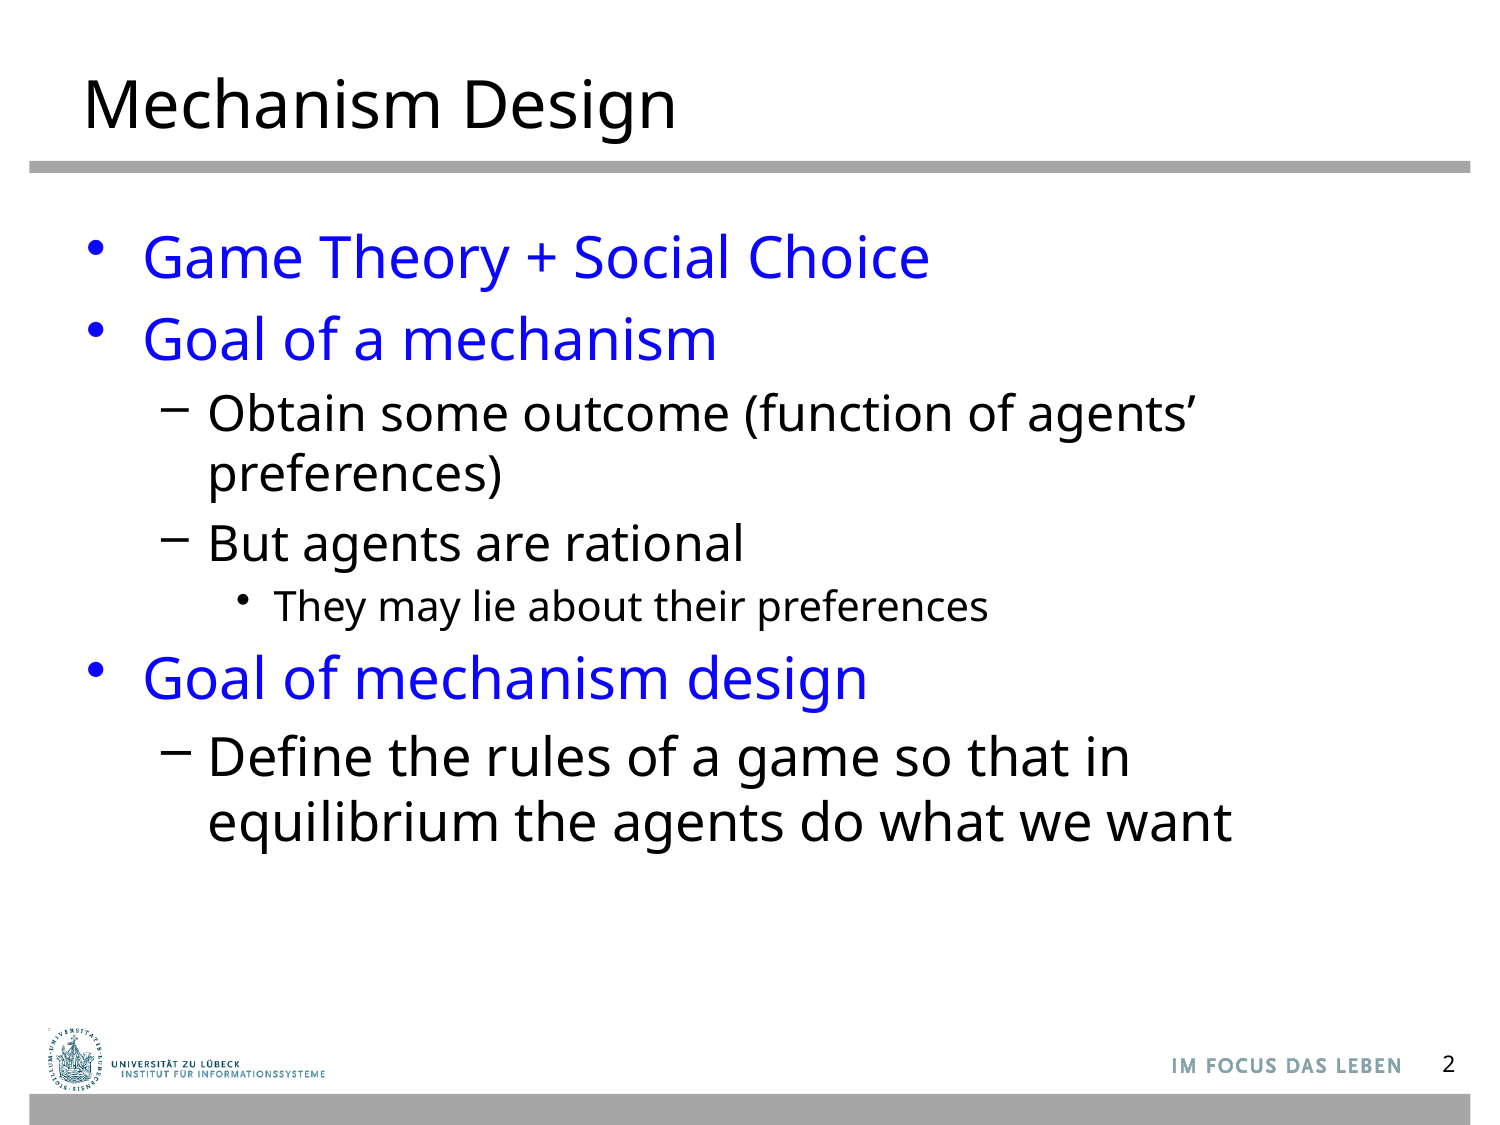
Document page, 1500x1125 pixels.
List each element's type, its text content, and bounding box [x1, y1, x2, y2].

picture [1173, 1058, 1305, 1073]
slide_number 2 [1305, 1050, 1471, 1083]
title Mechanism Design [67, 54, 1343, 243]
list Game Theory + Social Choice Goal of a mechanism Obtain some outcome (function of agents’ preferences) But agents are rational They may lie about their preferences Goal of mechanism design Define the rules of a game so that in equilibrium the agents do what we want [71, 212, 1434, 913]
